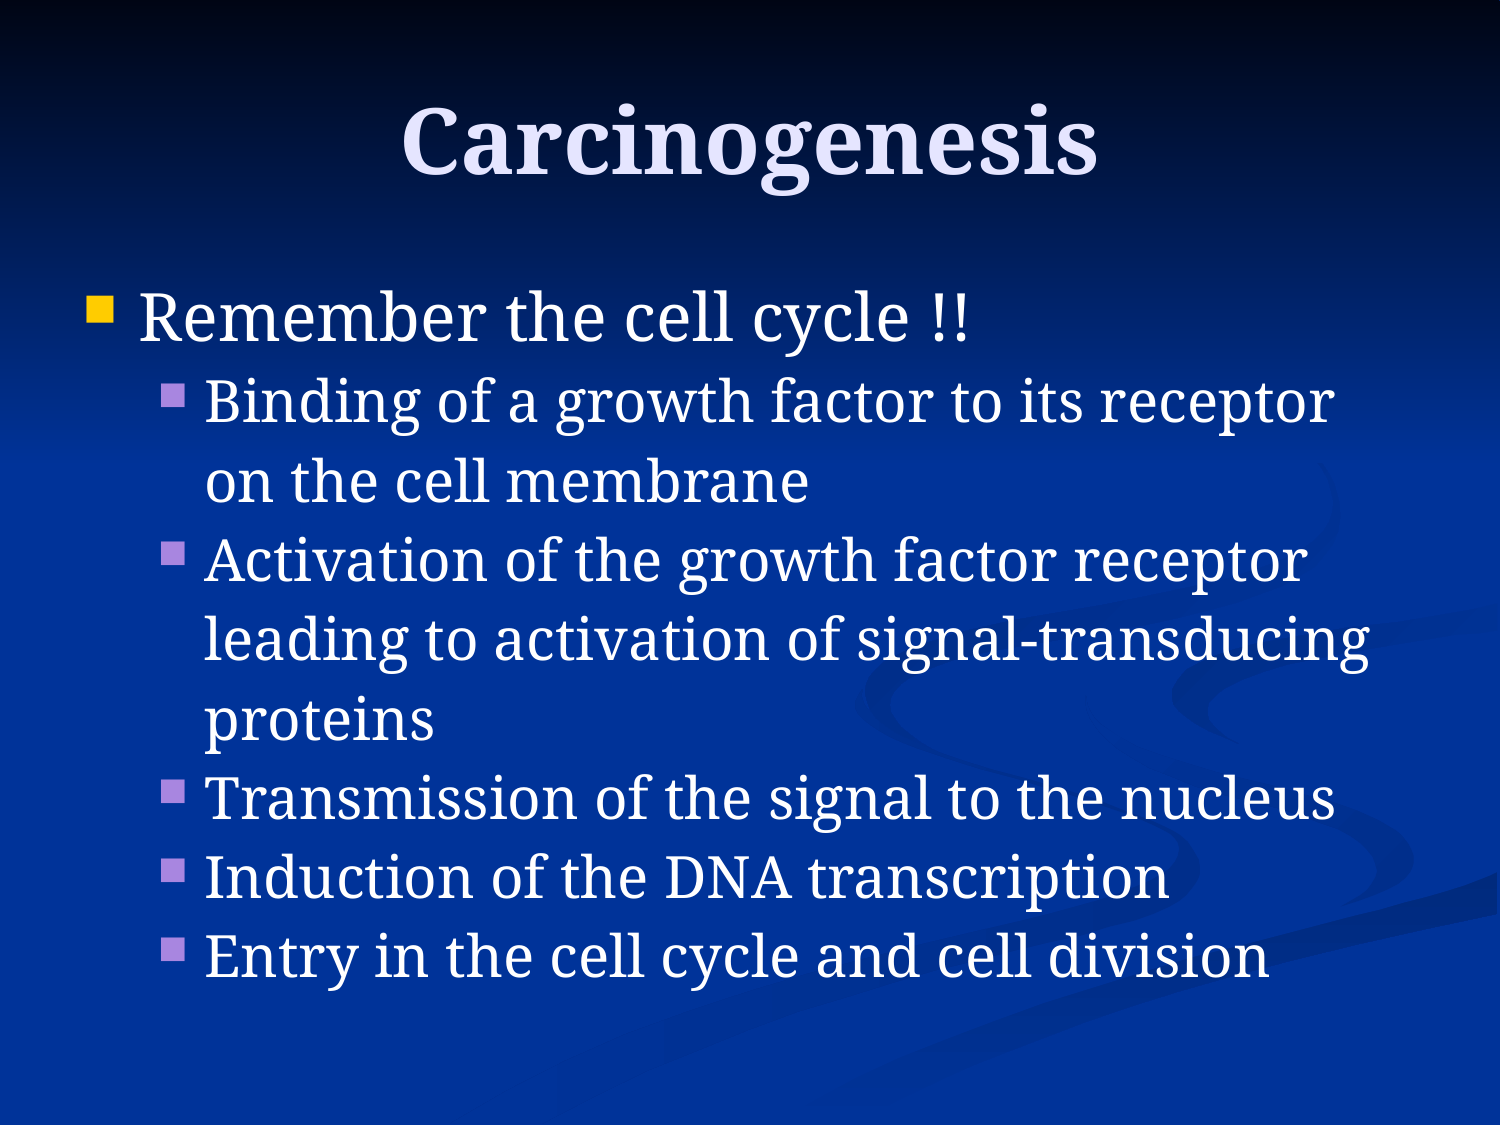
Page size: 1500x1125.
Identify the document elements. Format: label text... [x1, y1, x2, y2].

list Remember the cell cycle !! Binding of a growth factor to its receptor on the cell membrane Activation of the growth factor receptor leading to activation of signal-transducing proteins Transmission of the signal to the nucleus Induction of the DNA transcription Entry in the cell cycle and cell division [74, 261, 1426, 1006]
title Carcinogenesis [74, 44, 1426, 234]
